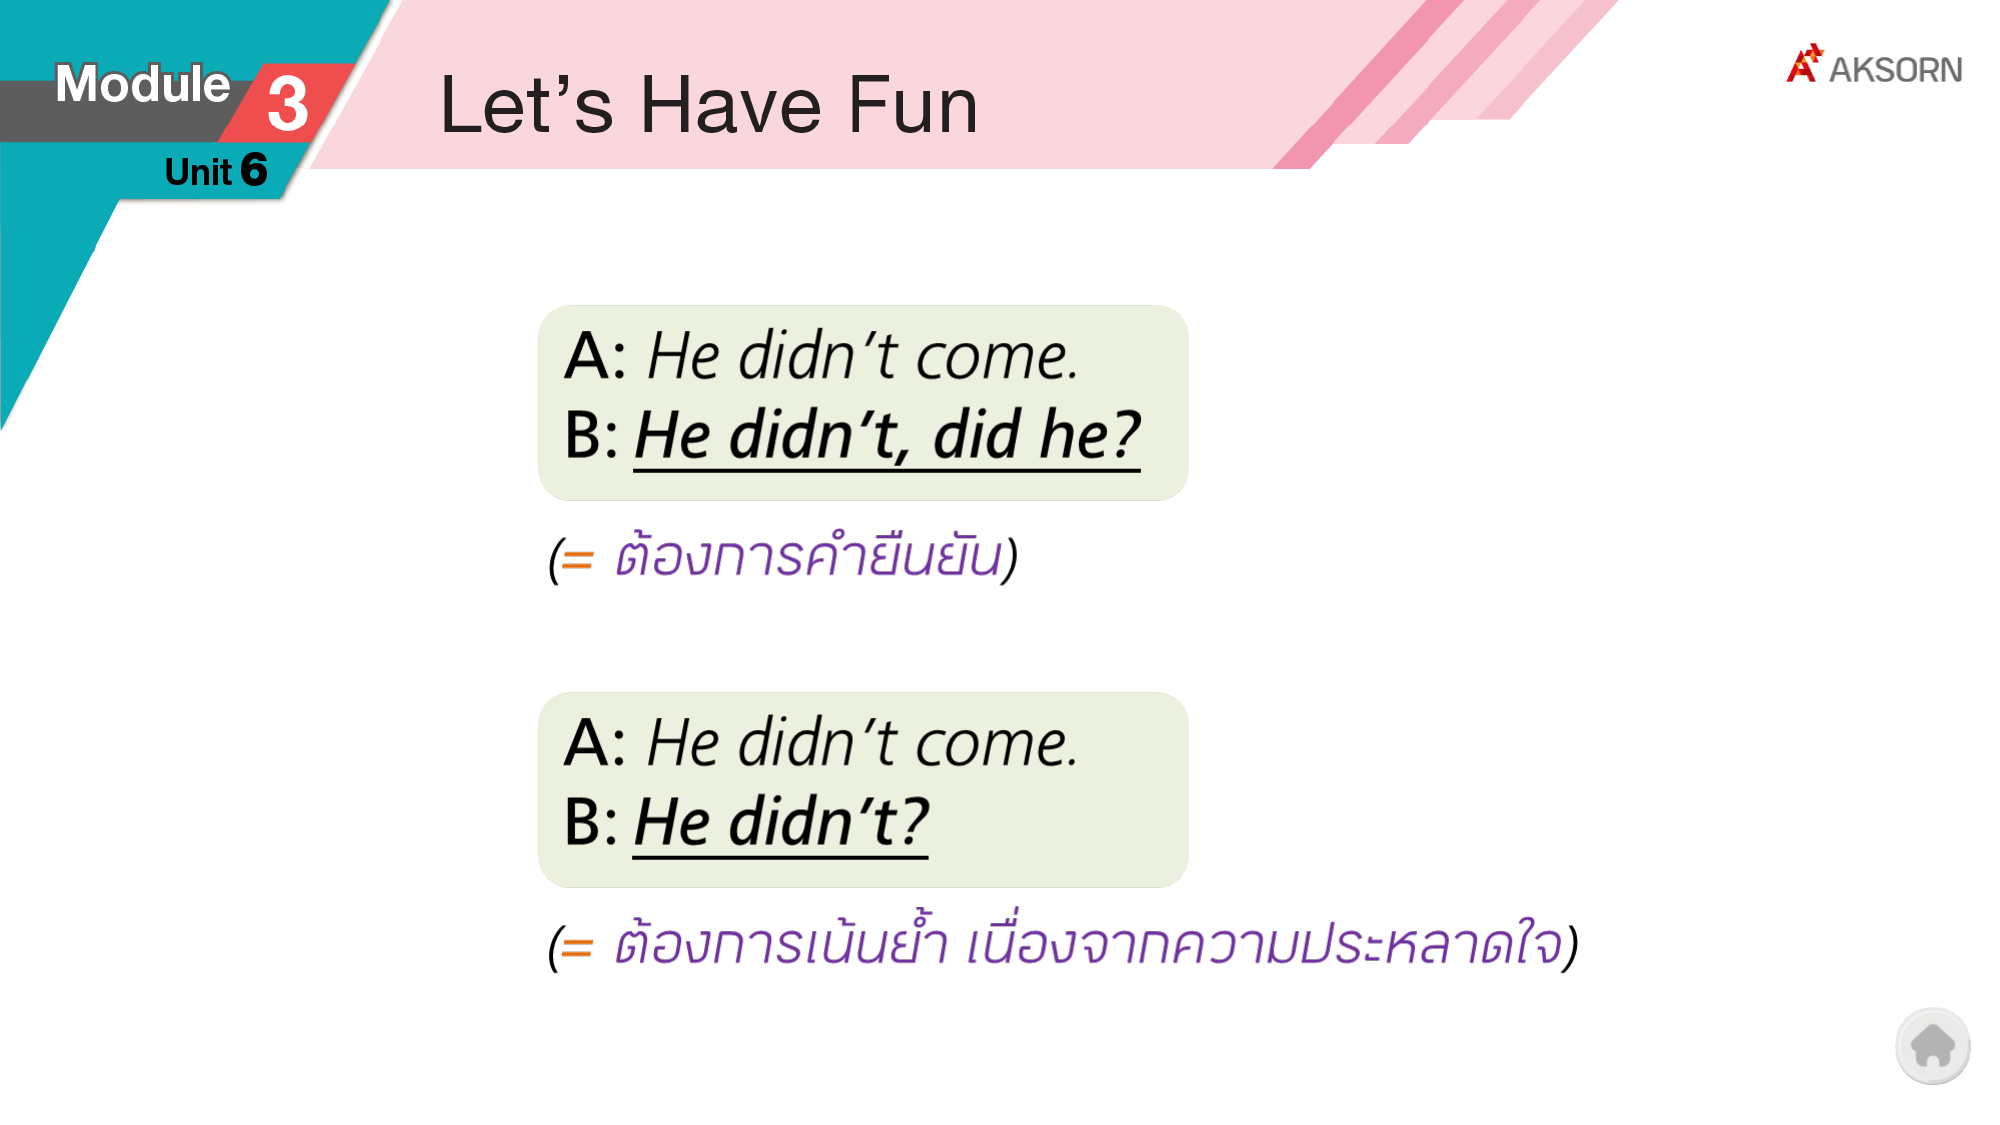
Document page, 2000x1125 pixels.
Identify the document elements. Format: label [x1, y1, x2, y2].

picture [508, 681, 1660, 1023]
picture [1894, 1007, 1971, 1085]
picture [0, 0, 2000, 635]
